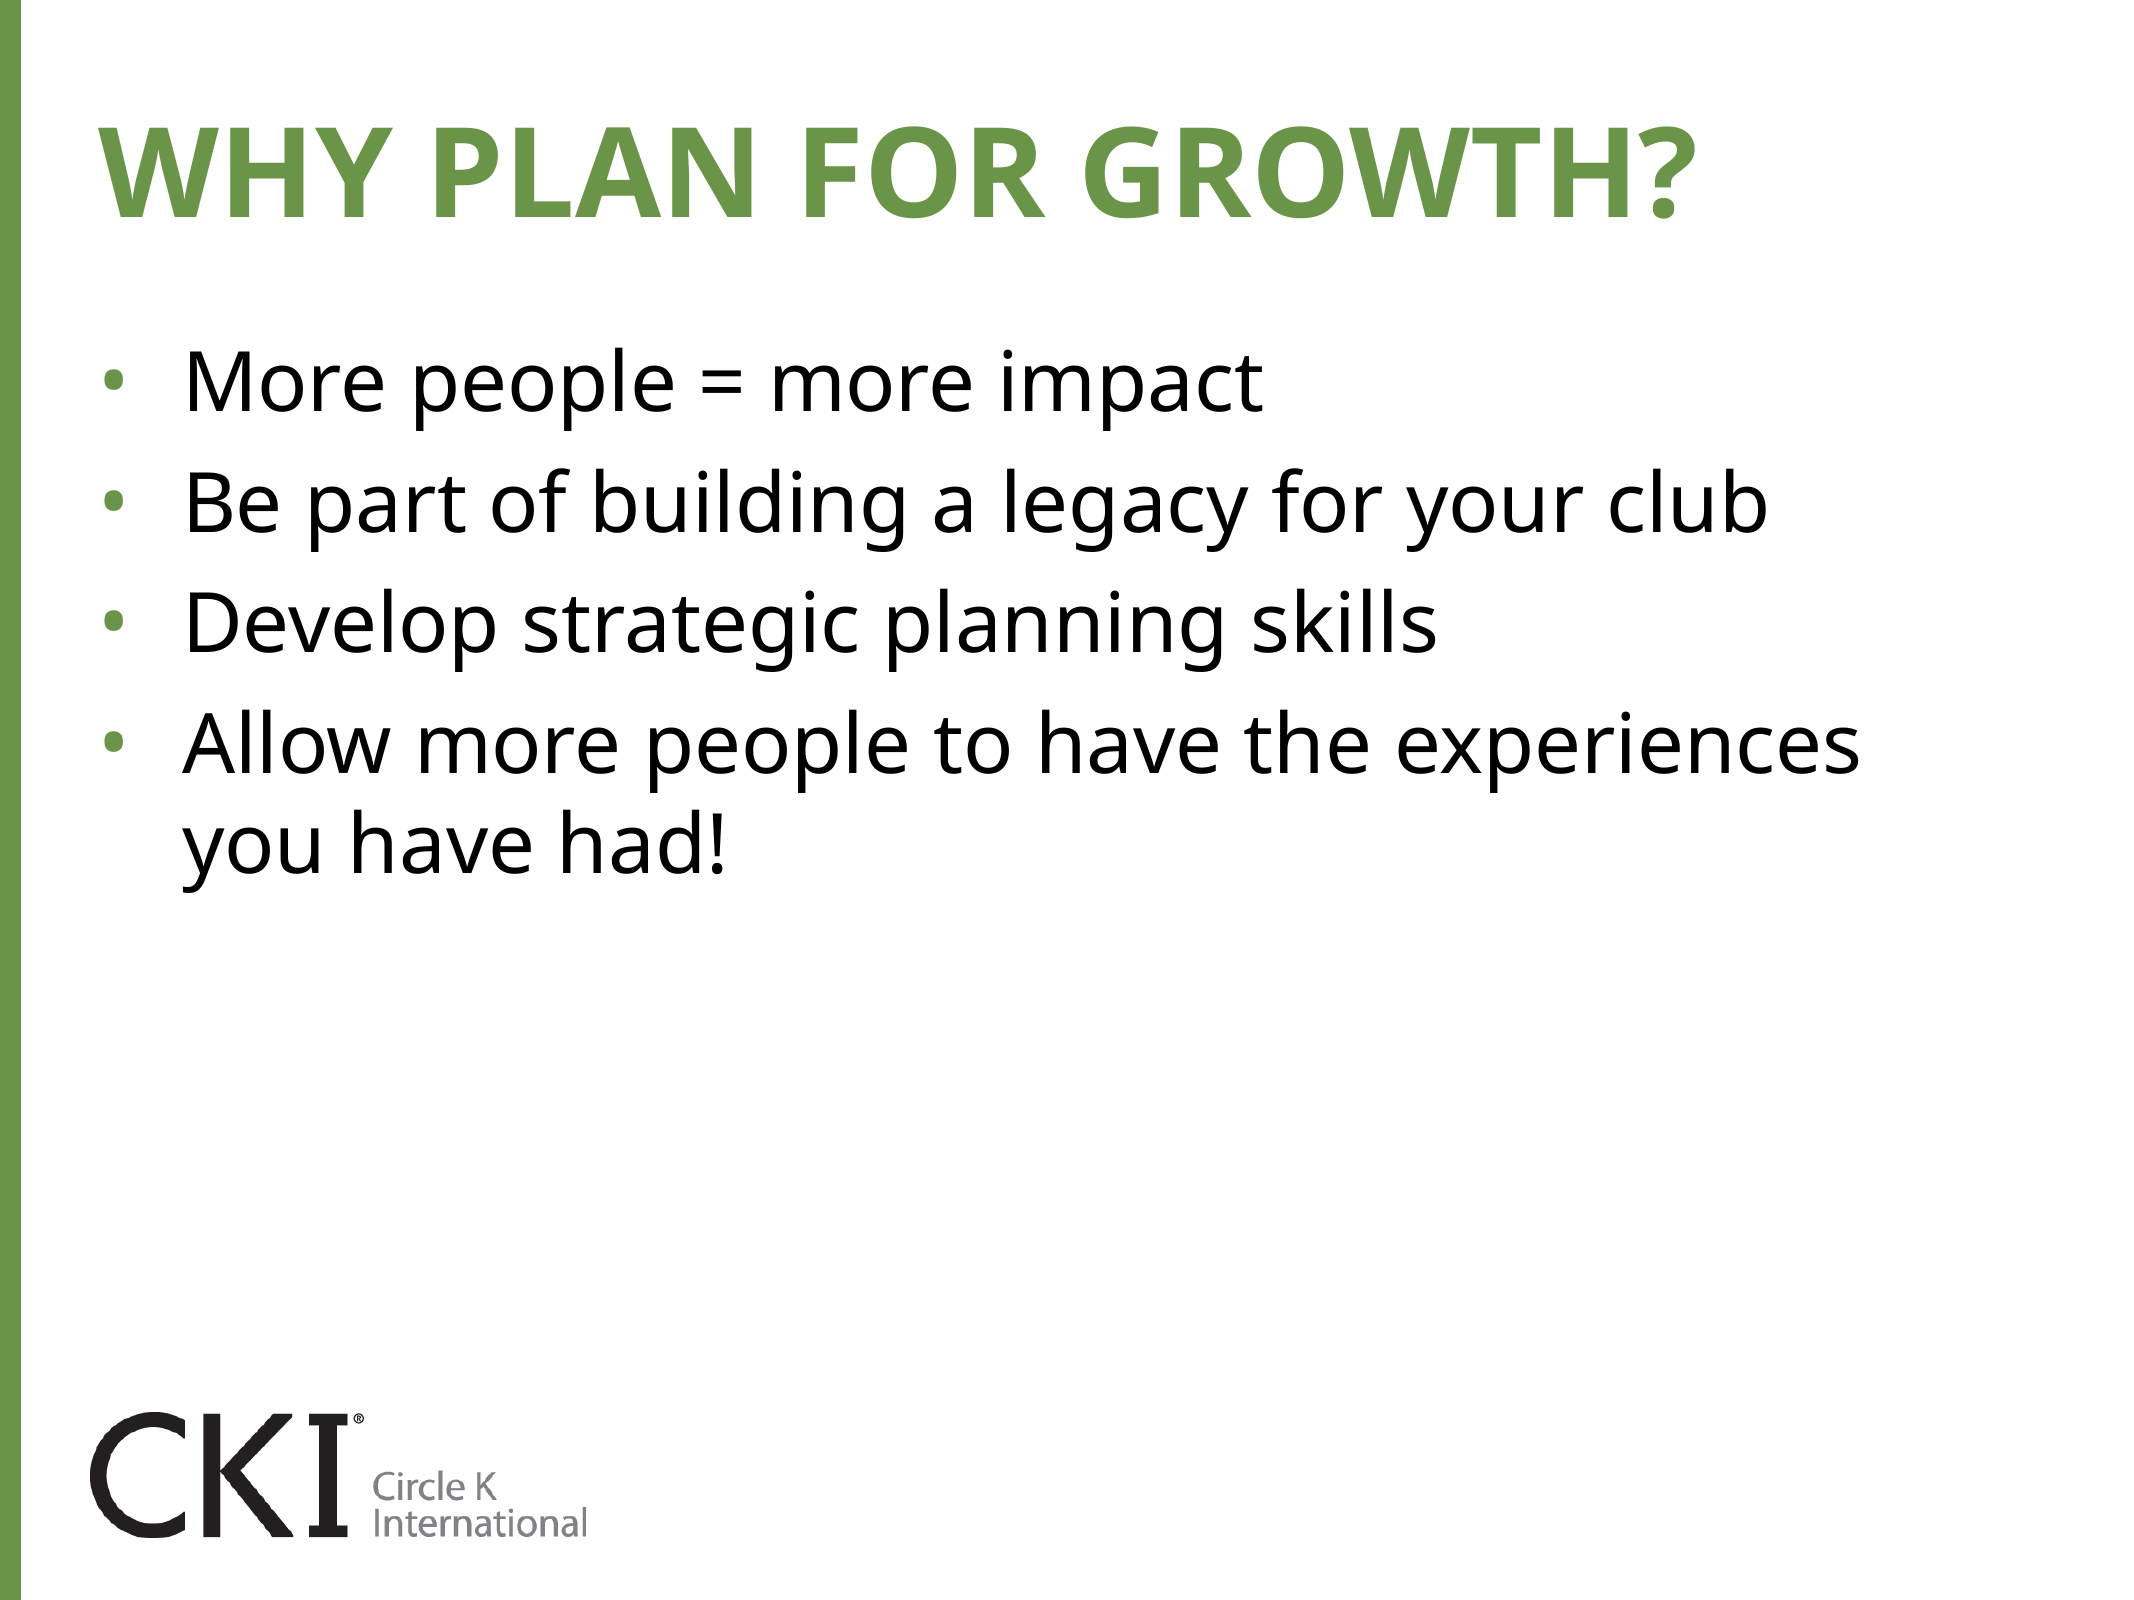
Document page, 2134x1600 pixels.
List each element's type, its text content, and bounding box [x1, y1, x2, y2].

list WHY PLAN FOR GROWTH? [90, 37, 1960, 298]
list More people = more impact Be part of building a legacy for your club Develop strategic planning skills Allow more people to have the experiences you have had! [90, 319, 1960, 1281]
picture [90, 1412, 586, 1538]
